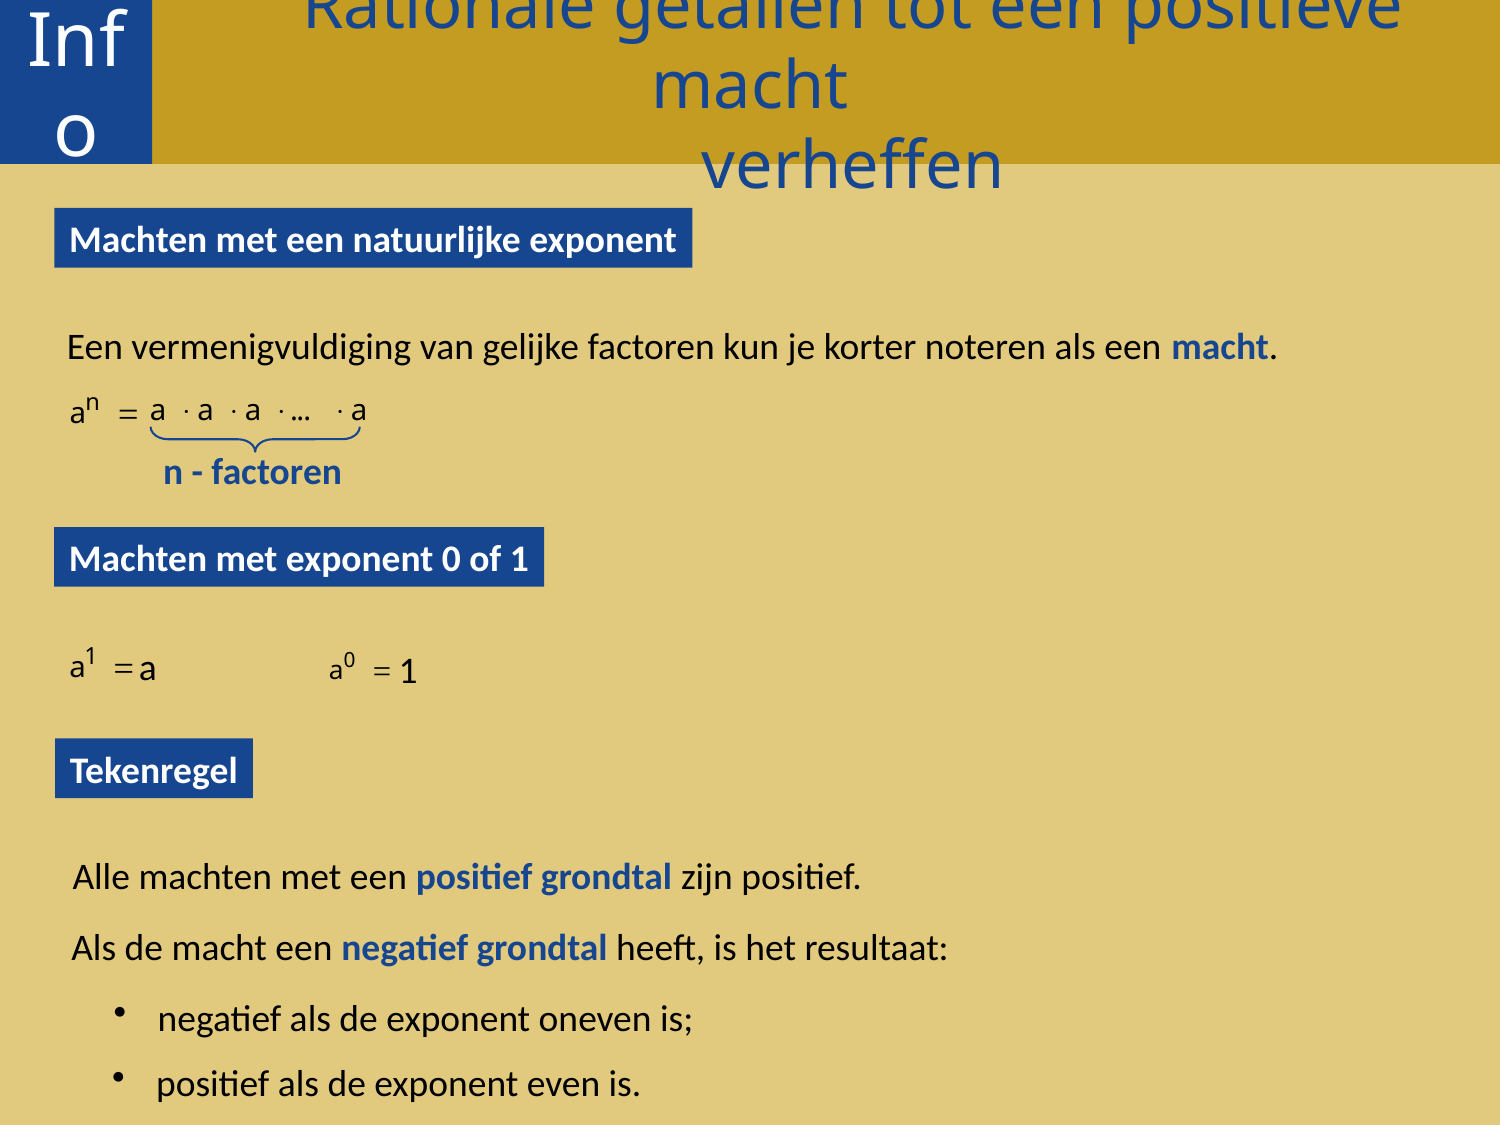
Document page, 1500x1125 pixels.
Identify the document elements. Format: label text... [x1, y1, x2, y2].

text_box a [124, 635, 172, 695]
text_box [0, 0, 1500, 164]
text_box Als de macht een negatief grondtal heeft, is het resultaat: [56, 915, 965, 976]
text_box negatief als de exponent oneven is; [98, 986, 709, 1047]
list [64, 385, 148, 439]
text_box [64, 639, 136, 687]
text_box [145, 397, 373, 500]
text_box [324, 645, 393, 693]
text_box Tekenregel [55, 738, 253, 799]
text_box Machten met exponent 0 of 1 [54, 527, 545, 587]
text_box Machten met een natuurlijke exponent [54, 207, 693, 268]
text_box 1 [383, 638, 433, 699]
text_box positief als de exponent even is. [97, 1051, 657, 1112]
text_box Alle machten met een positief grondtal zijn positief. [57, 844, 877, 905]
text_box Een vermenigvuldiging van gelijke factoren kun je korter noteren als een macht. [52, 314, 1388, 374]
